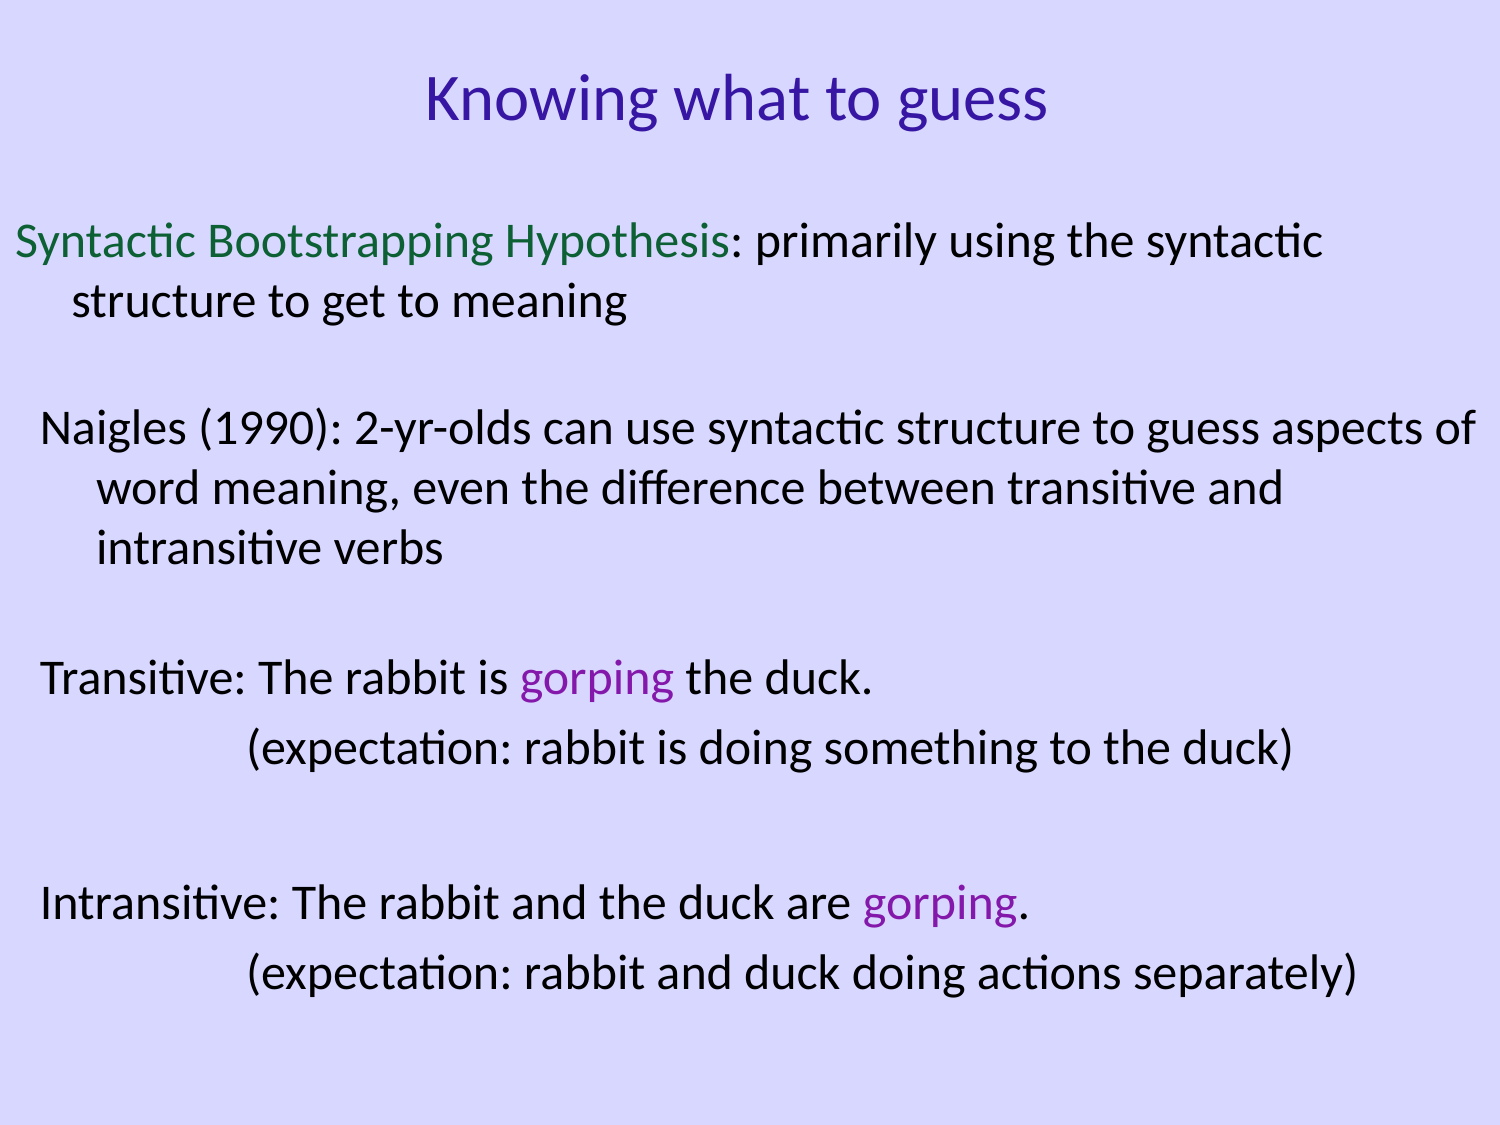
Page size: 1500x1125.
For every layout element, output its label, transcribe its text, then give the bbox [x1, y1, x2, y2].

text_box Transitive: The rabbit is gorping the duck. (expectation: rabbit is doing something to the duck) [24, 637, 1500, 800]
title Knowing what to guess [99, 0, 1376, 188]
list Syntactic Bootstrapping Hypothesis: primarily using the syntactic structure to get to meaning [0, 199, 1500, 351]
text_box Naigles (1990): 2-yr-olds can use syntactic structure to guess aspects of word meaning, even the difference between transitive and intransitive verbs [24, 387, 1500, 600]
text_box Intransitive: The rabbit and the duck are gorping. (expectation: rabbit and duck doing actions separately) [24, 862, 1500, 1025]
